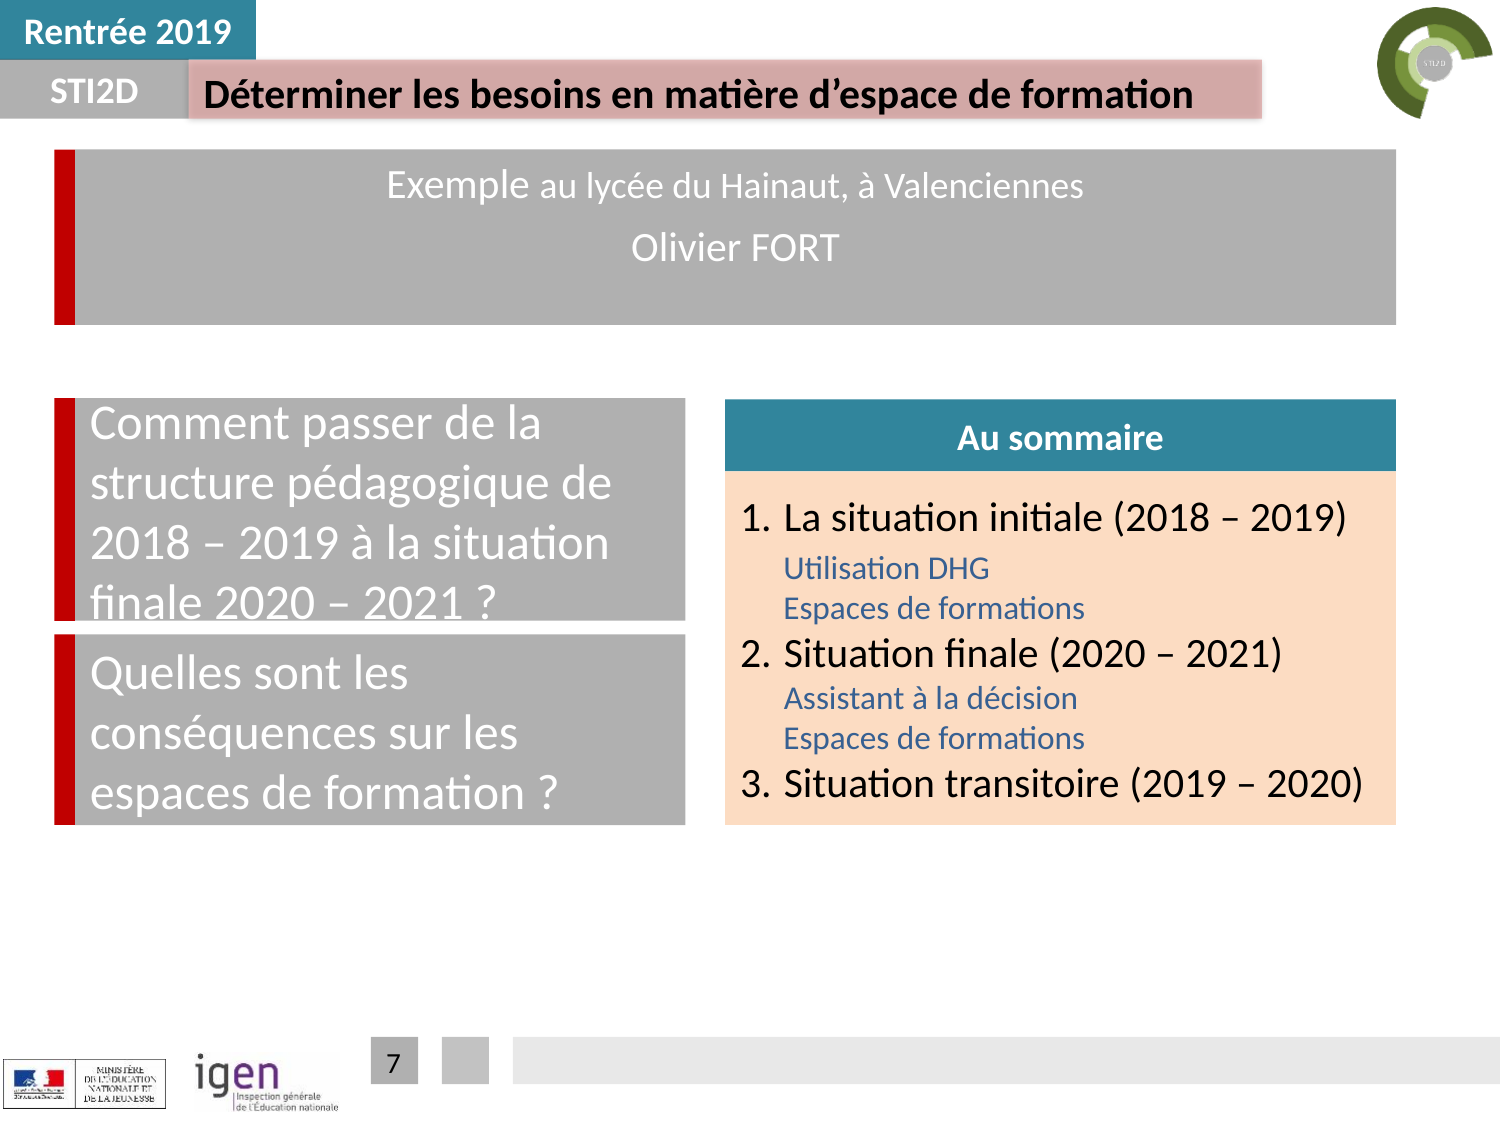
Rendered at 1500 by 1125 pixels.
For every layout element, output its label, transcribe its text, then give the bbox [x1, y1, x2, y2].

slide_number 7 [350, 1036, 437, 1097]
text_box Au sommaire [725, 399, 1396, 471]
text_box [54, 149, 1397, 326]
picture [3, 1059, 166, 1109]
text_box La situation initiale (2018 – 2019) Utilisation DHG Espaces de formations Situation finale (2020 – 2021) Assistant à la décision Espaces de formations Situation transitoire (2019 – 2020) [725, 471, 1396, 825]
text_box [54, 397, 686, 621]
title Déterminer les besoins en matière d’espace de formation [188, 58, 1262, 125]
picture [1377, 7, 1493, 119]
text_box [54, 634, 686, 826]
picture [194, 1052, 340, 1112]
